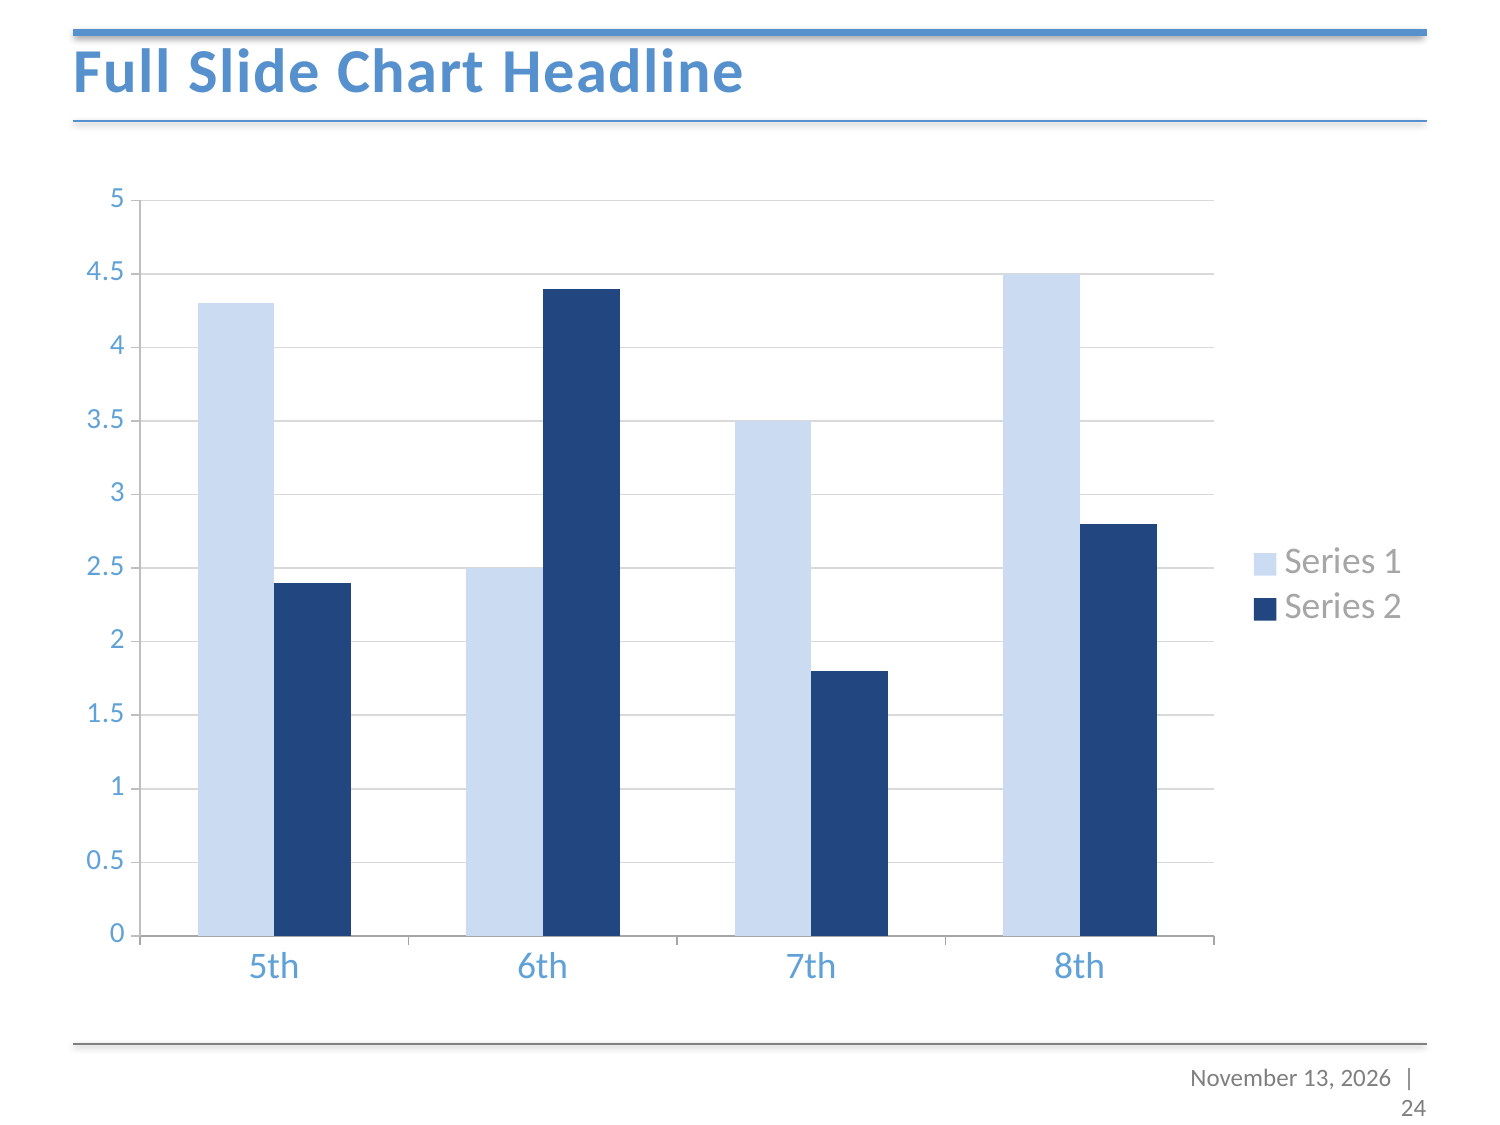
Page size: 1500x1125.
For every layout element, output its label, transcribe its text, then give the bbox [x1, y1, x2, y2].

text_box Full Slide Chart Headline [58, 31, 1427, 112]
text_box March 16, 2017 | 24 [1156, 1053, 1442, 1111]
chart [58, 168, 1427, 1006]
